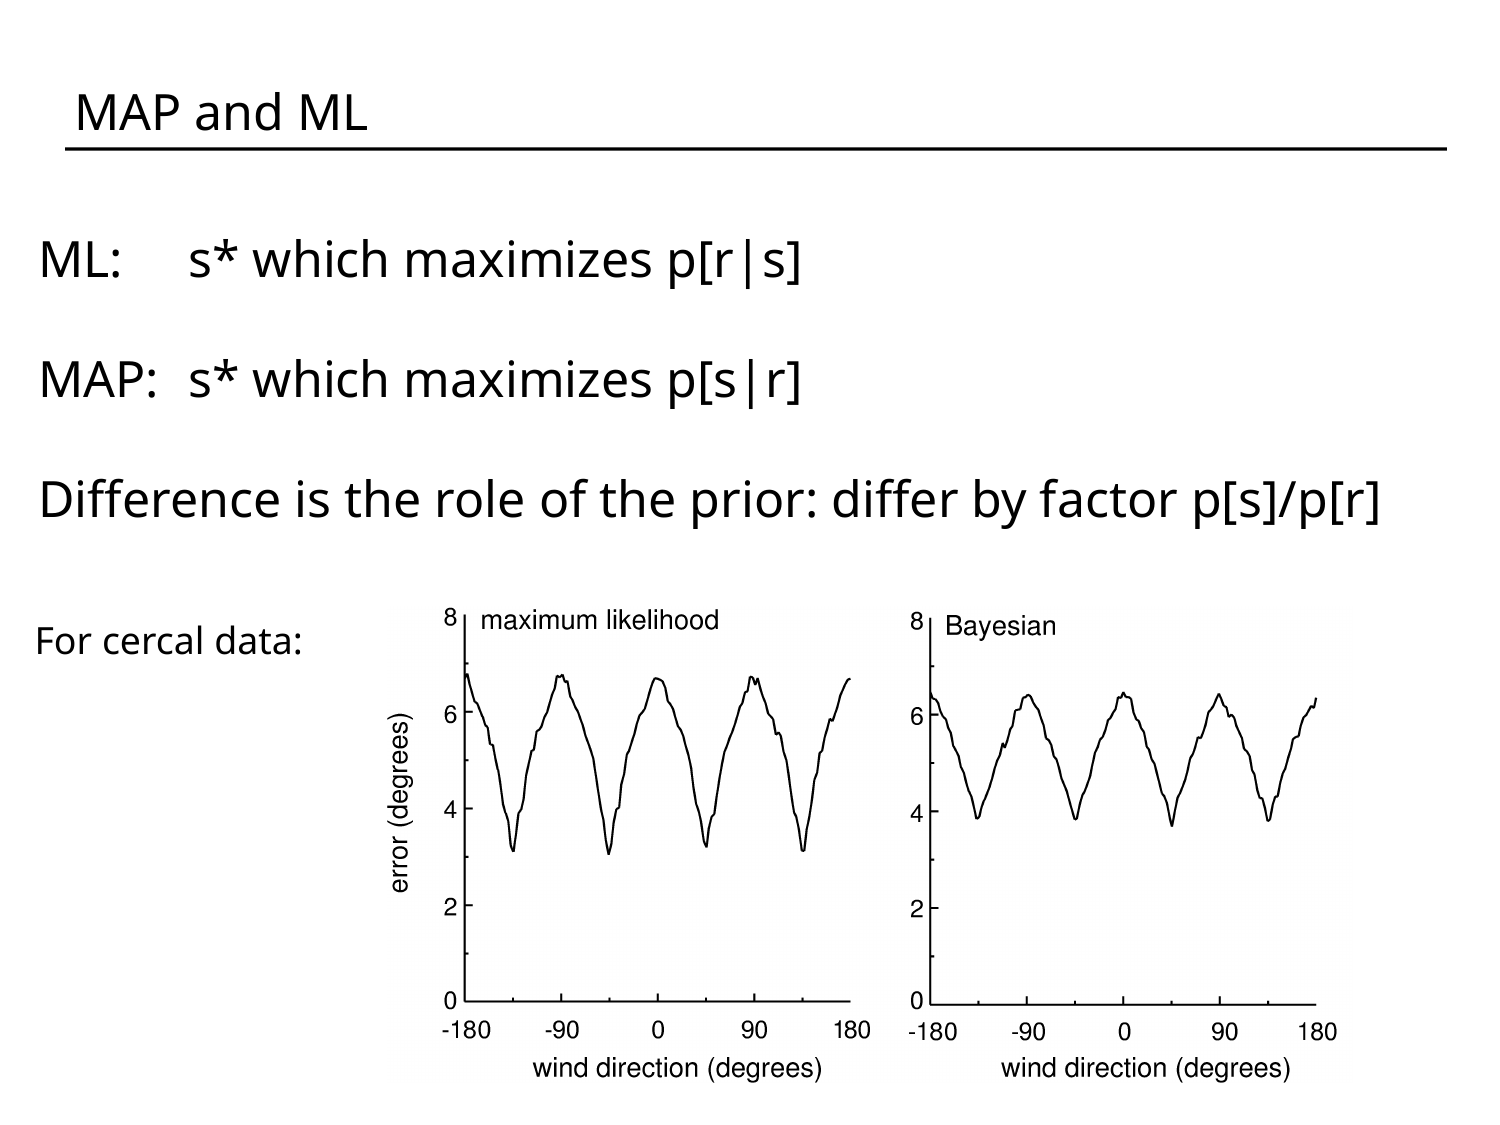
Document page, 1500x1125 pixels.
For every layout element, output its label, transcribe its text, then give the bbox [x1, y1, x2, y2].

picture [387, 606, 1353, 1083]
text_box ML: s* which maximizes p[r|s] MAP: s* which maximizes p[s|r] Difference is the role of the prior: differ by factor p[s]/p[r] [23, 219, 1398, 535]
text_box MAP and ML [59, 72, 384, 148]
text_box For cercal data: [19, 609, 318, 670]
